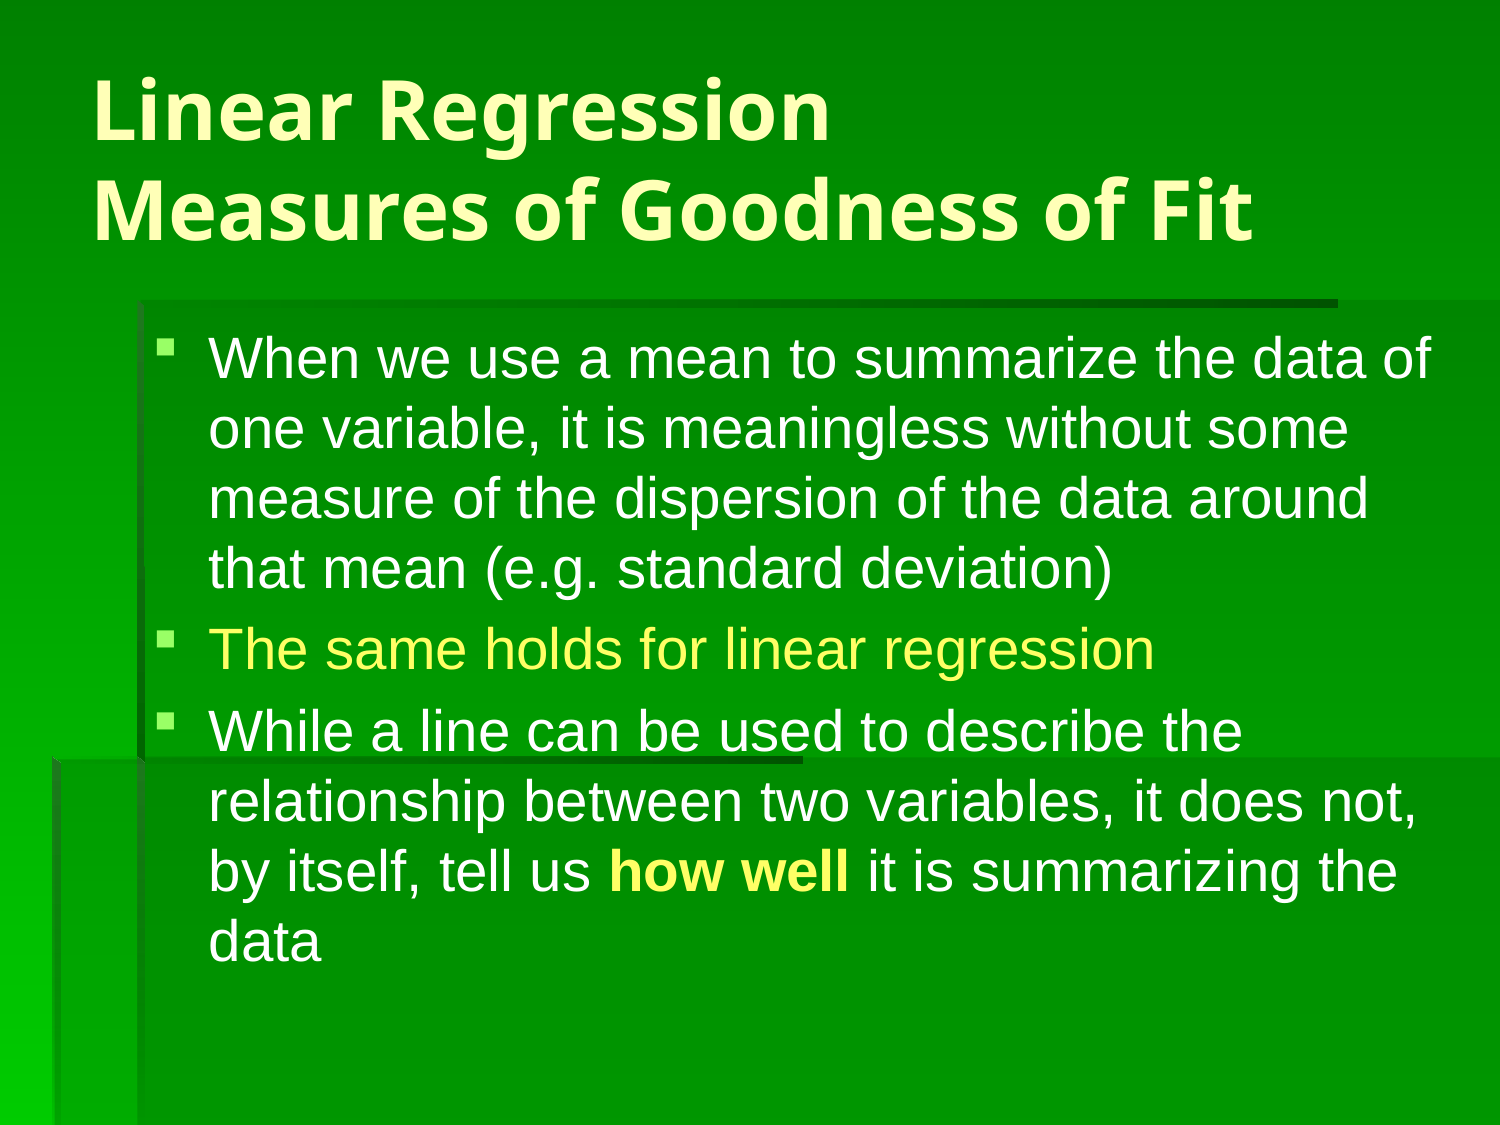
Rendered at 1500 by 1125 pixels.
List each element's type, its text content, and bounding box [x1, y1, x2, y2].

title Linear Regression Measures of Goodness of Fit [74, 39, 1451, 276]
list When we use a mean to summarize the data of one variable, it is meaningless without some measure of the dispersion of the data around that mean (e.g. standard deviation) The same holds for linear regression While a line can be used to describe the relationship between two variables, it does not, by itself, tell us how well it is summarizing the data [137, 312, 1452, 1001]
